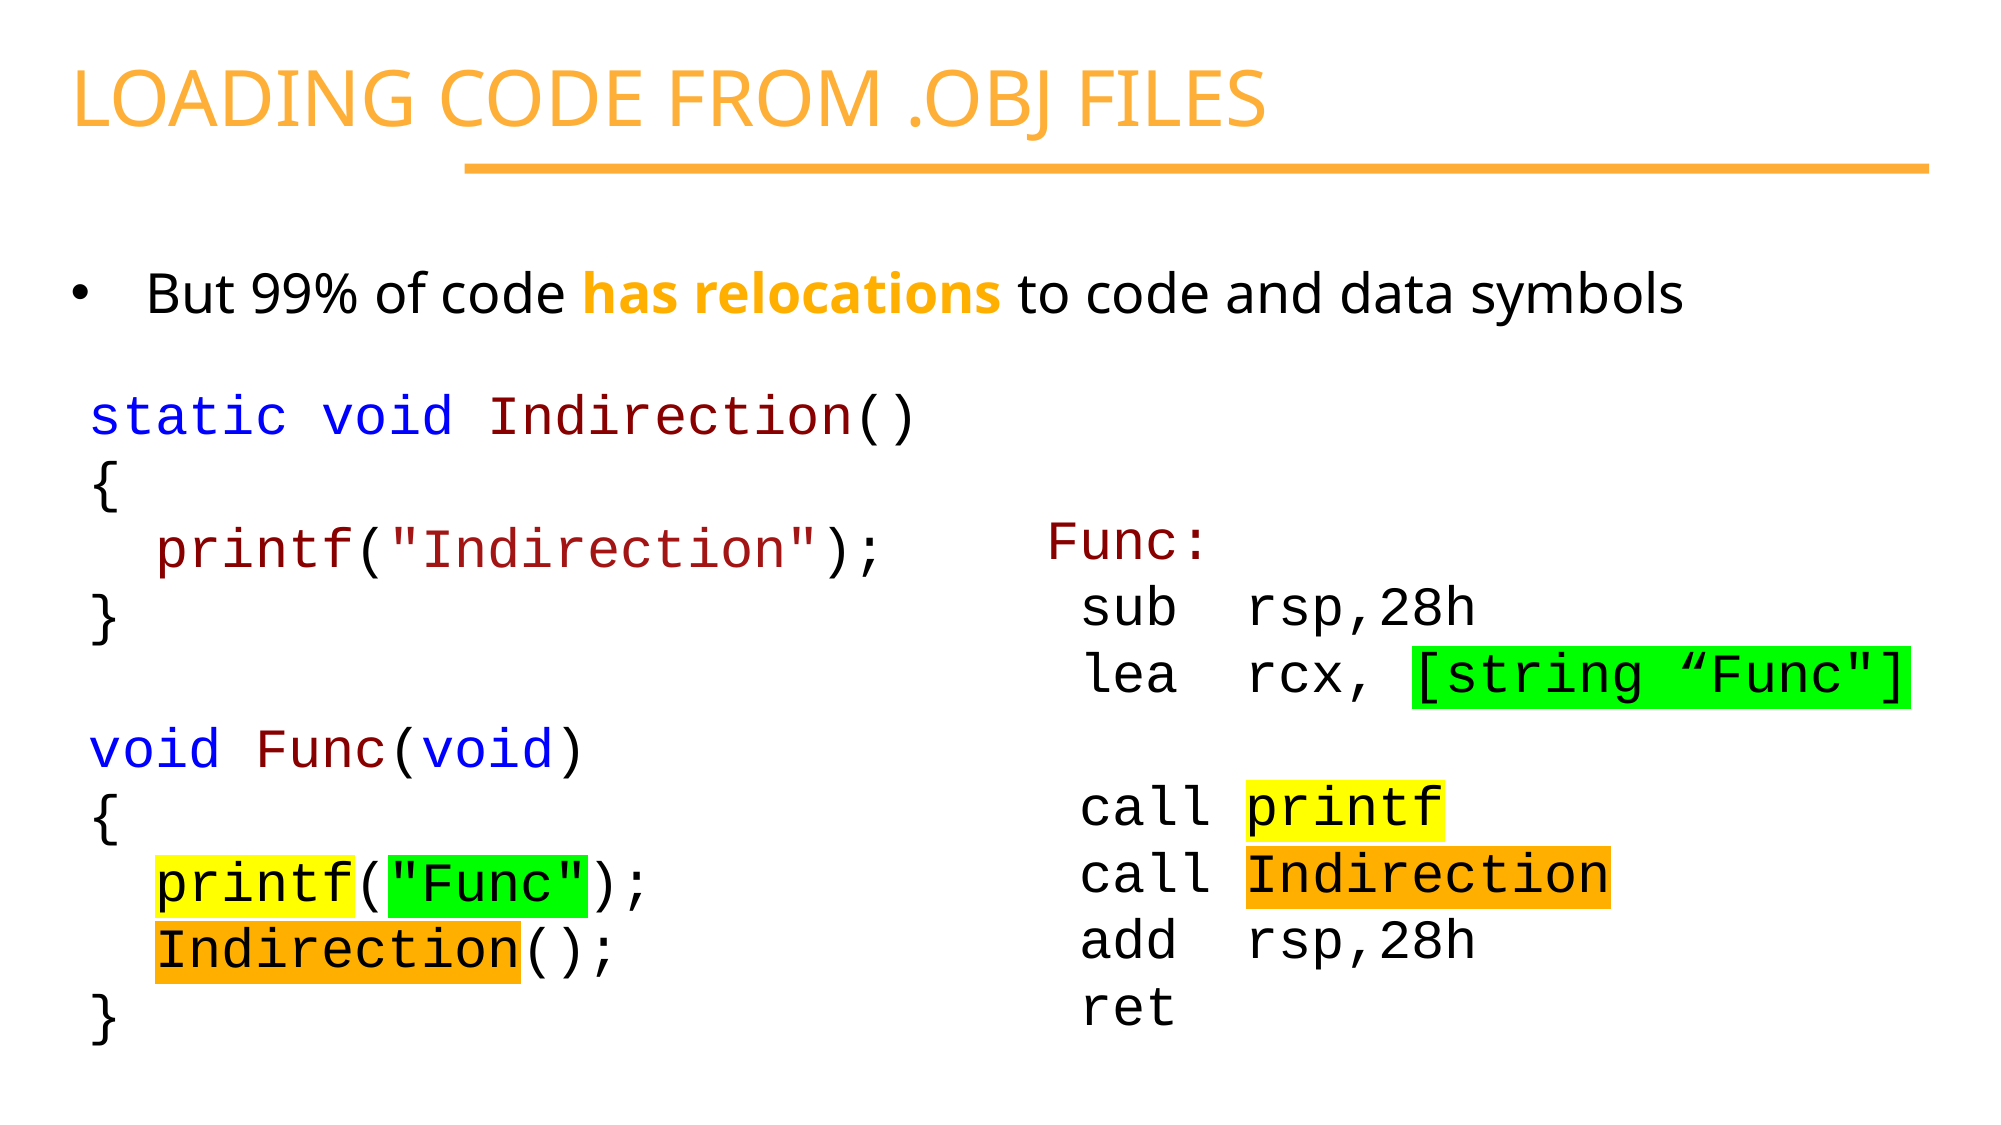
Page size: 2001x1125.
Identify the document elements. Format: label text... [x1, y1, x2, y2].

text_box [464, 163, 1930, 174]
text_box static void Indirection() { printf("Indirection"); } void Func(void) { printf("Func"); Indirection(); } [74, 371, 1075, 1053]
text_box Func: sub rsp,28h lea rcx, [string “Func"] call printf call Indirection add rsp,28h ret [1075, 496, 1945, 1044]
text_box But 99% of code has relocations to code and data symbols [70, 231, 1930, 988]
text_box LOADING CODE FROM .OBJ FILES [70, 74, 1930, 191]
